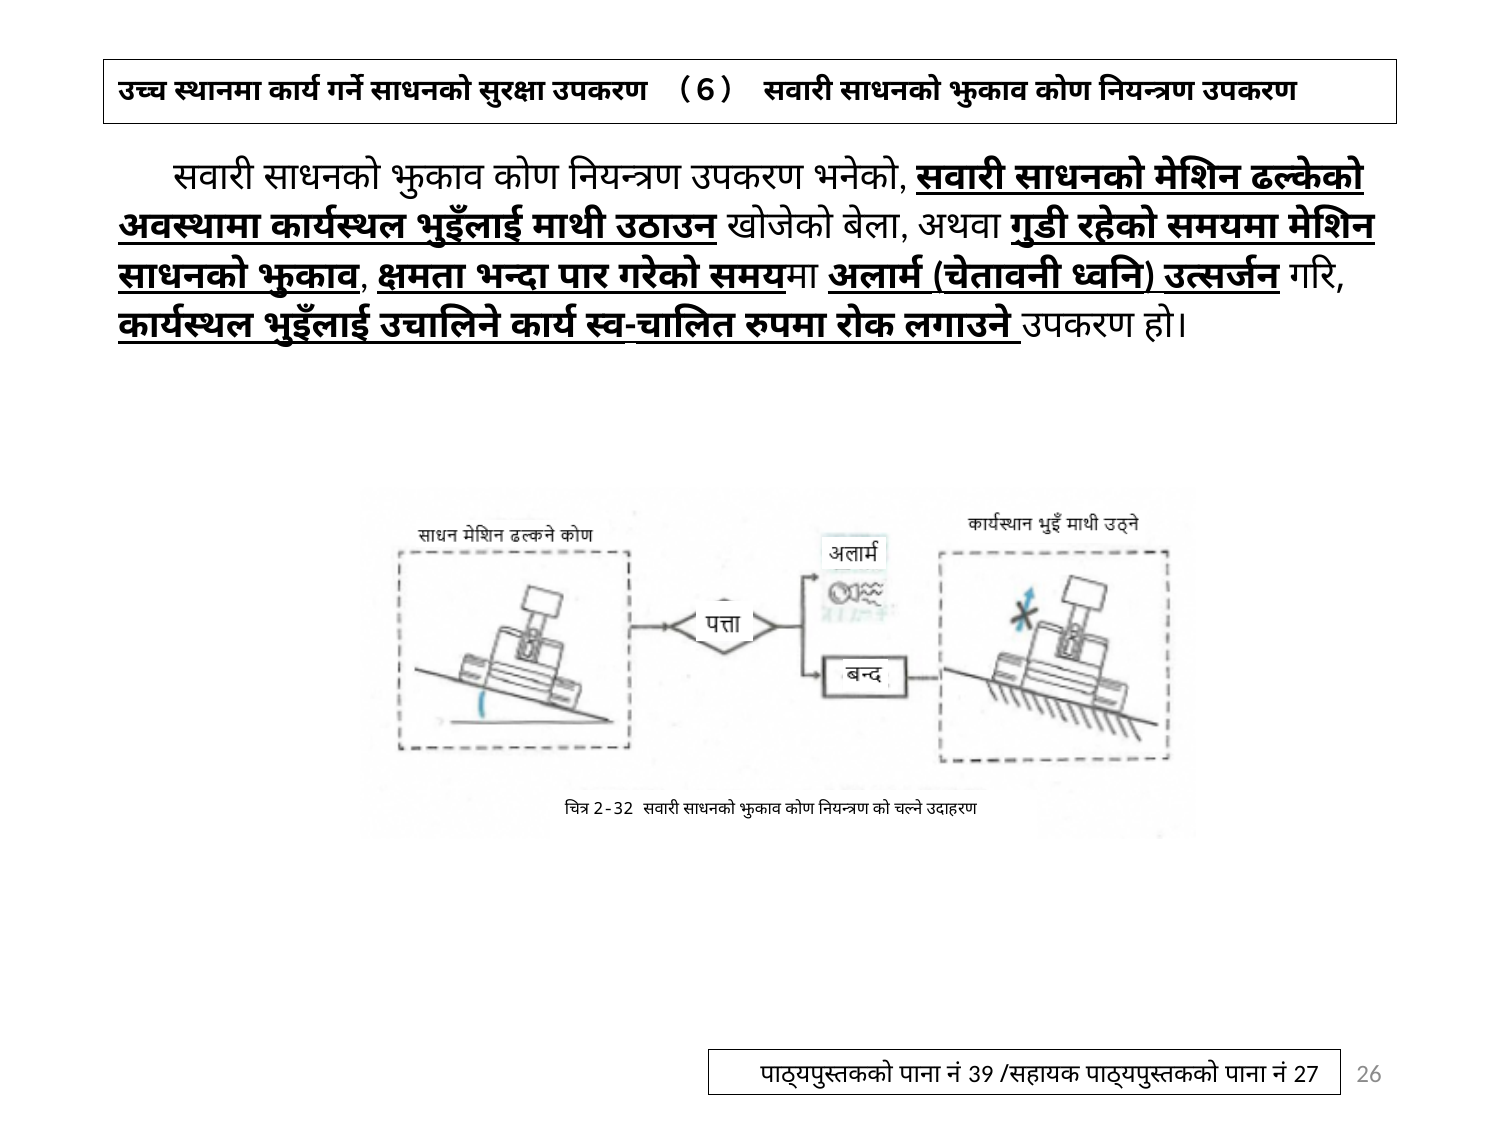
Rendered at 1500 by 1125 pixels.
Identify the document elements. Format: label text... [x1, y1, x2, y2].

text_box सवारी साधनको झुकाव कोण नियन्त्रण उपकरण भनेको, सवारी साधनको मेशिन ढल्केको अवस्थामा कार्यस्थल भुइँलाई माथी उठाउन खोजेको बेला, अथवा गुडी रहेको समयमा मेशिन साधनको झुकाव, क्षमता भन्दा पार गरेको समयमा अलार्म (चेतावनी ध्वनि) उत्सर्जन गरि, कार्यस्थल भुइँलाई उचालिने कार्य स्व-चालित रुपमा रोक लगाउने उपकरण हो। [103, 139, 1397, 868]
slide_number 26 [1059, 1042, 1397, 1103]
title उच्च स्थानमा कार्य गर्ने साधनको सुरक्षा उपकरण （６） सवारी साधनको झुकाव कोण नियन्त्रण उपकरण [103, 59, 1397, 124]
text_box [360, 487, 1196, 846]
text_box पाठ्यपुस्तकको पाना नं 39 /सहायक पाठ्यपुस्तकको पाना नं 27 [708, 1049, 1059, 1095]
